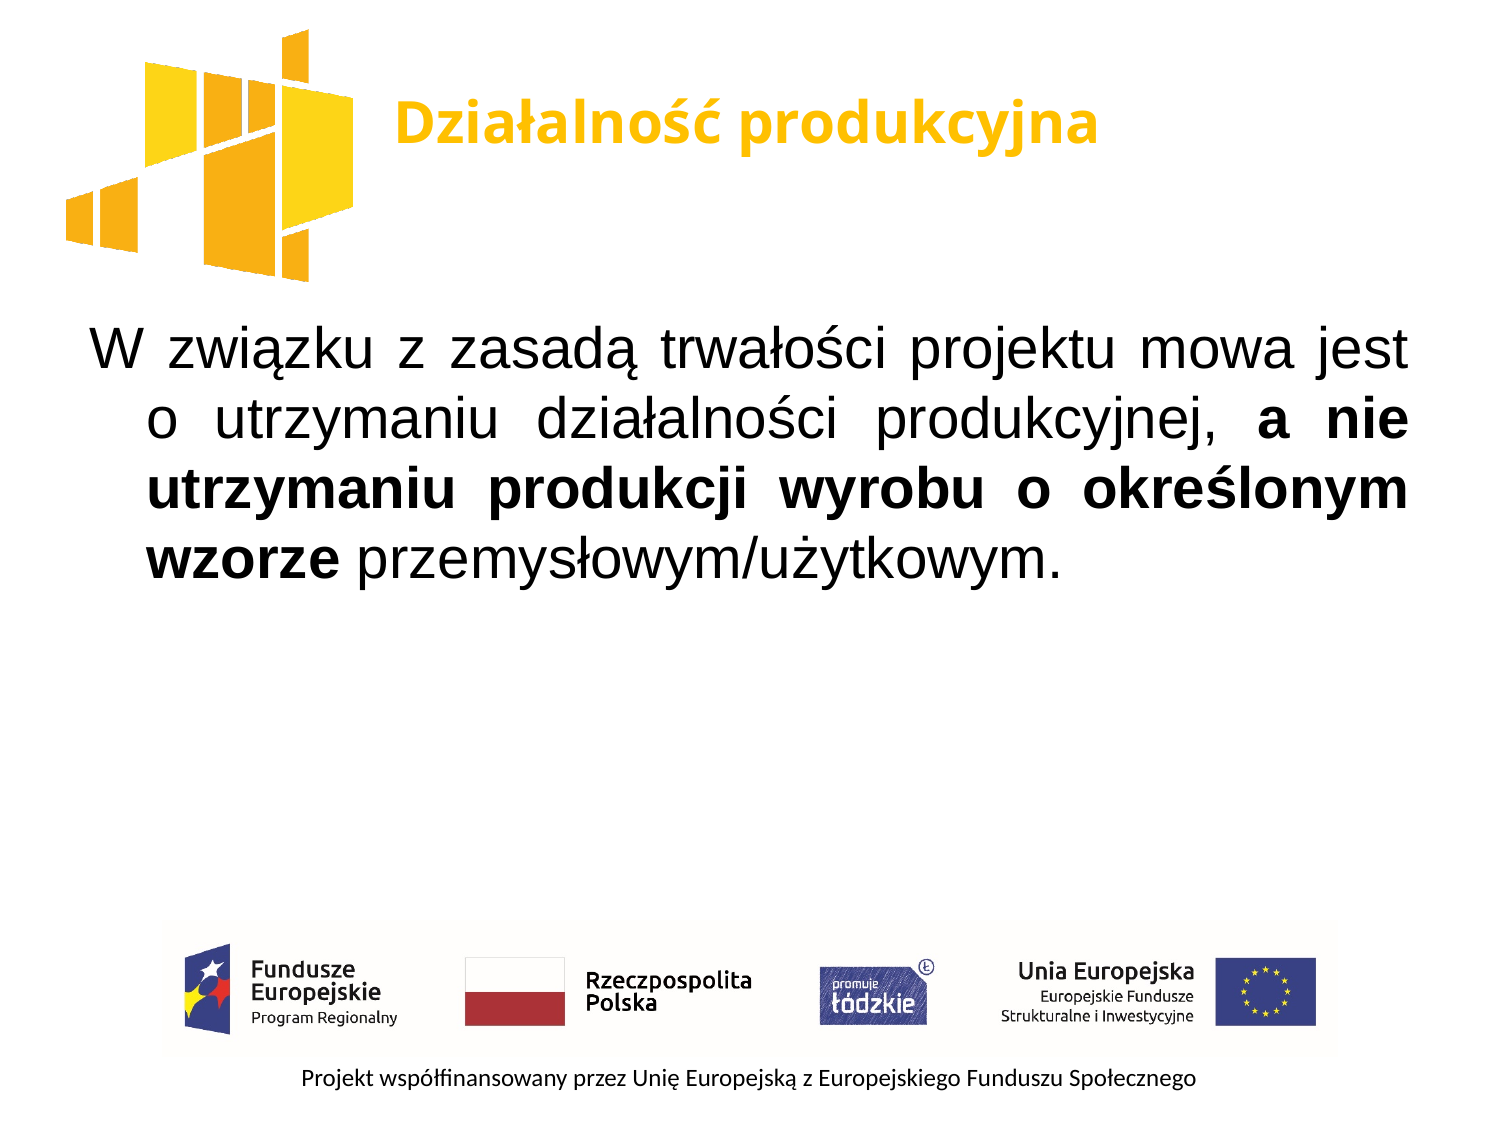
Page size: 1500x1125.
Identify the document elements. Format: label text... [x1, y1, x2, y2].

text_box Działalność produkcyjna [378, 78, 1424, 163]
text_box W związku z zasadą trwałości projektu mowa jest o utrzymaniu działalności produkcyjnej, a nie utrzymaniu produkcji wyrobu o określonym wzorze przemysłowym/użytkowym. [74, 302, 1425, 1079]
picture [65, 28, 354, 282]
